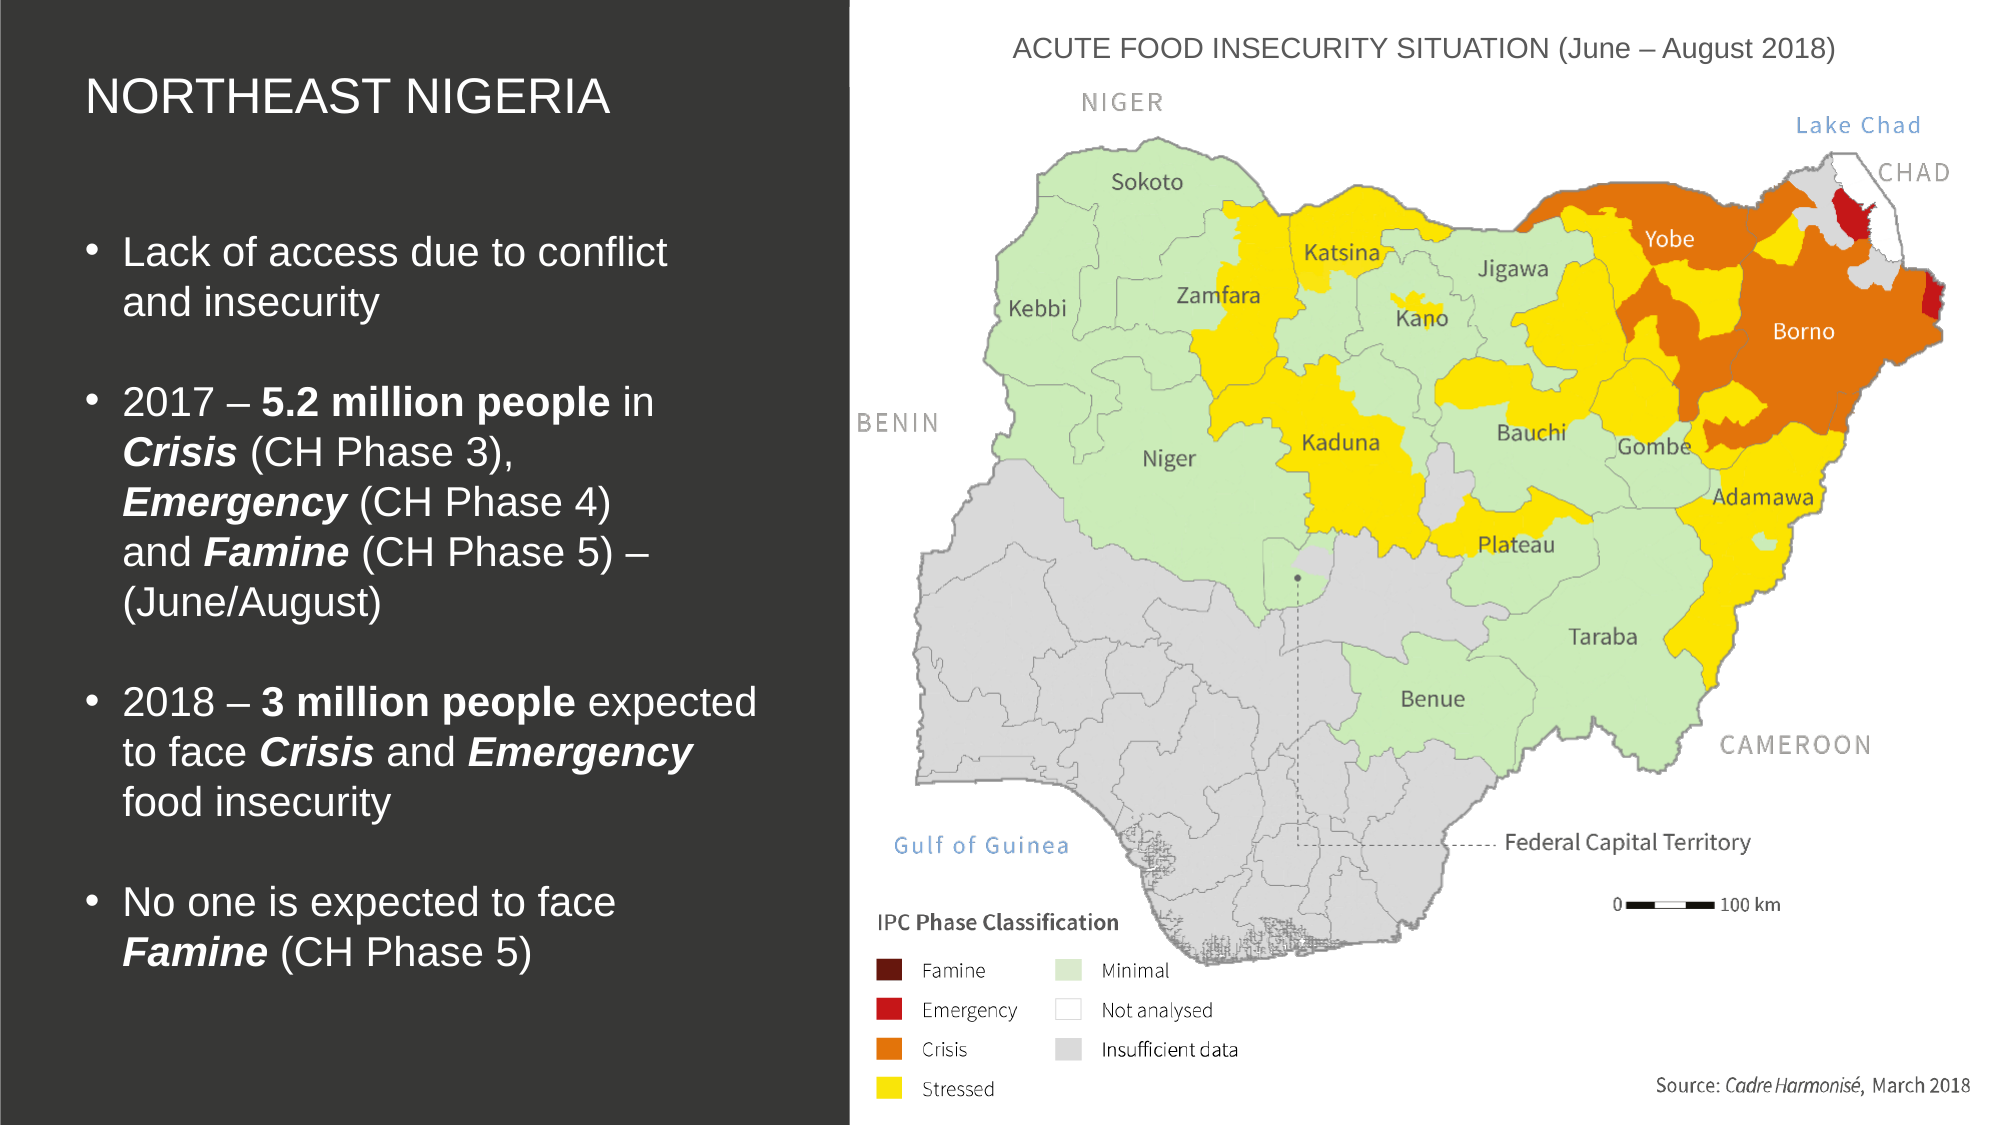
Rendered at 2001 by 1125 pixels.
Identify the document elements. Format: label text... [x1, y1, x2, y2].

text_box Lack of access due to conflict and insecurity 2017 – 5.2 million people in Crisis (CH Phase 3), Emergency (CH Phase 4) and Famine (CH Phase 5) –(June/August) 2018 – 3 million people expected to face Crisis and Emergency food insecurity No one is expected to face Famine (CH Phase 5) [69, 216, 788, 1105]
picture [1656, 1075, 1970, 1098]
picture [850, 88, 1953, 1125]
text_box [0, 0, 850, 1125]
text_box ACUTE FOOD INSECURITY SITUATION (June – August 2018) [849, 6, 2000, 88]
title NORTHEAST NIGERIA [69, 36, 856, 158]
